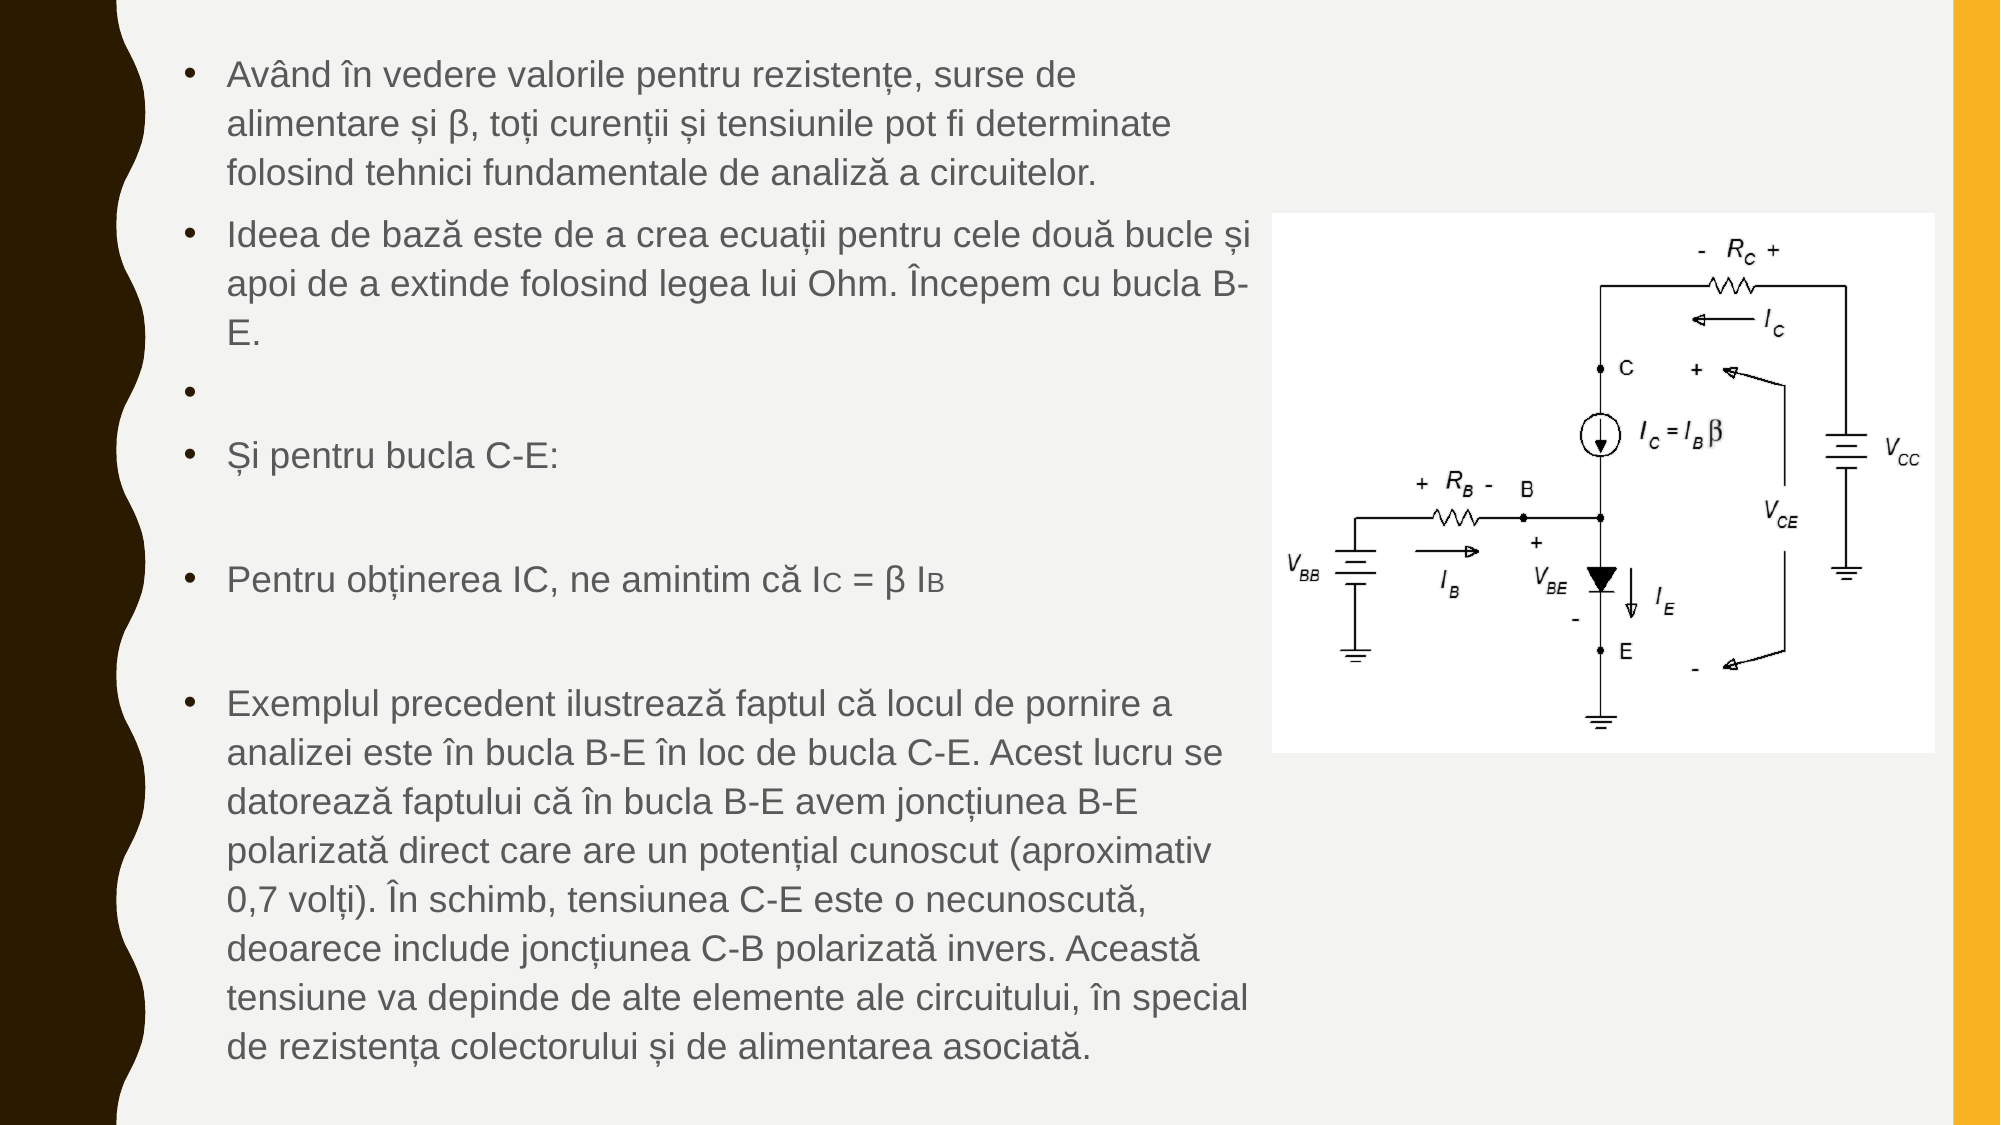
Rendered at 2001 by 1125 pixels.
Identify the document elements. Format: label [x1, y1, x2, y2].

picture [1271, 213, 1935, 753]
